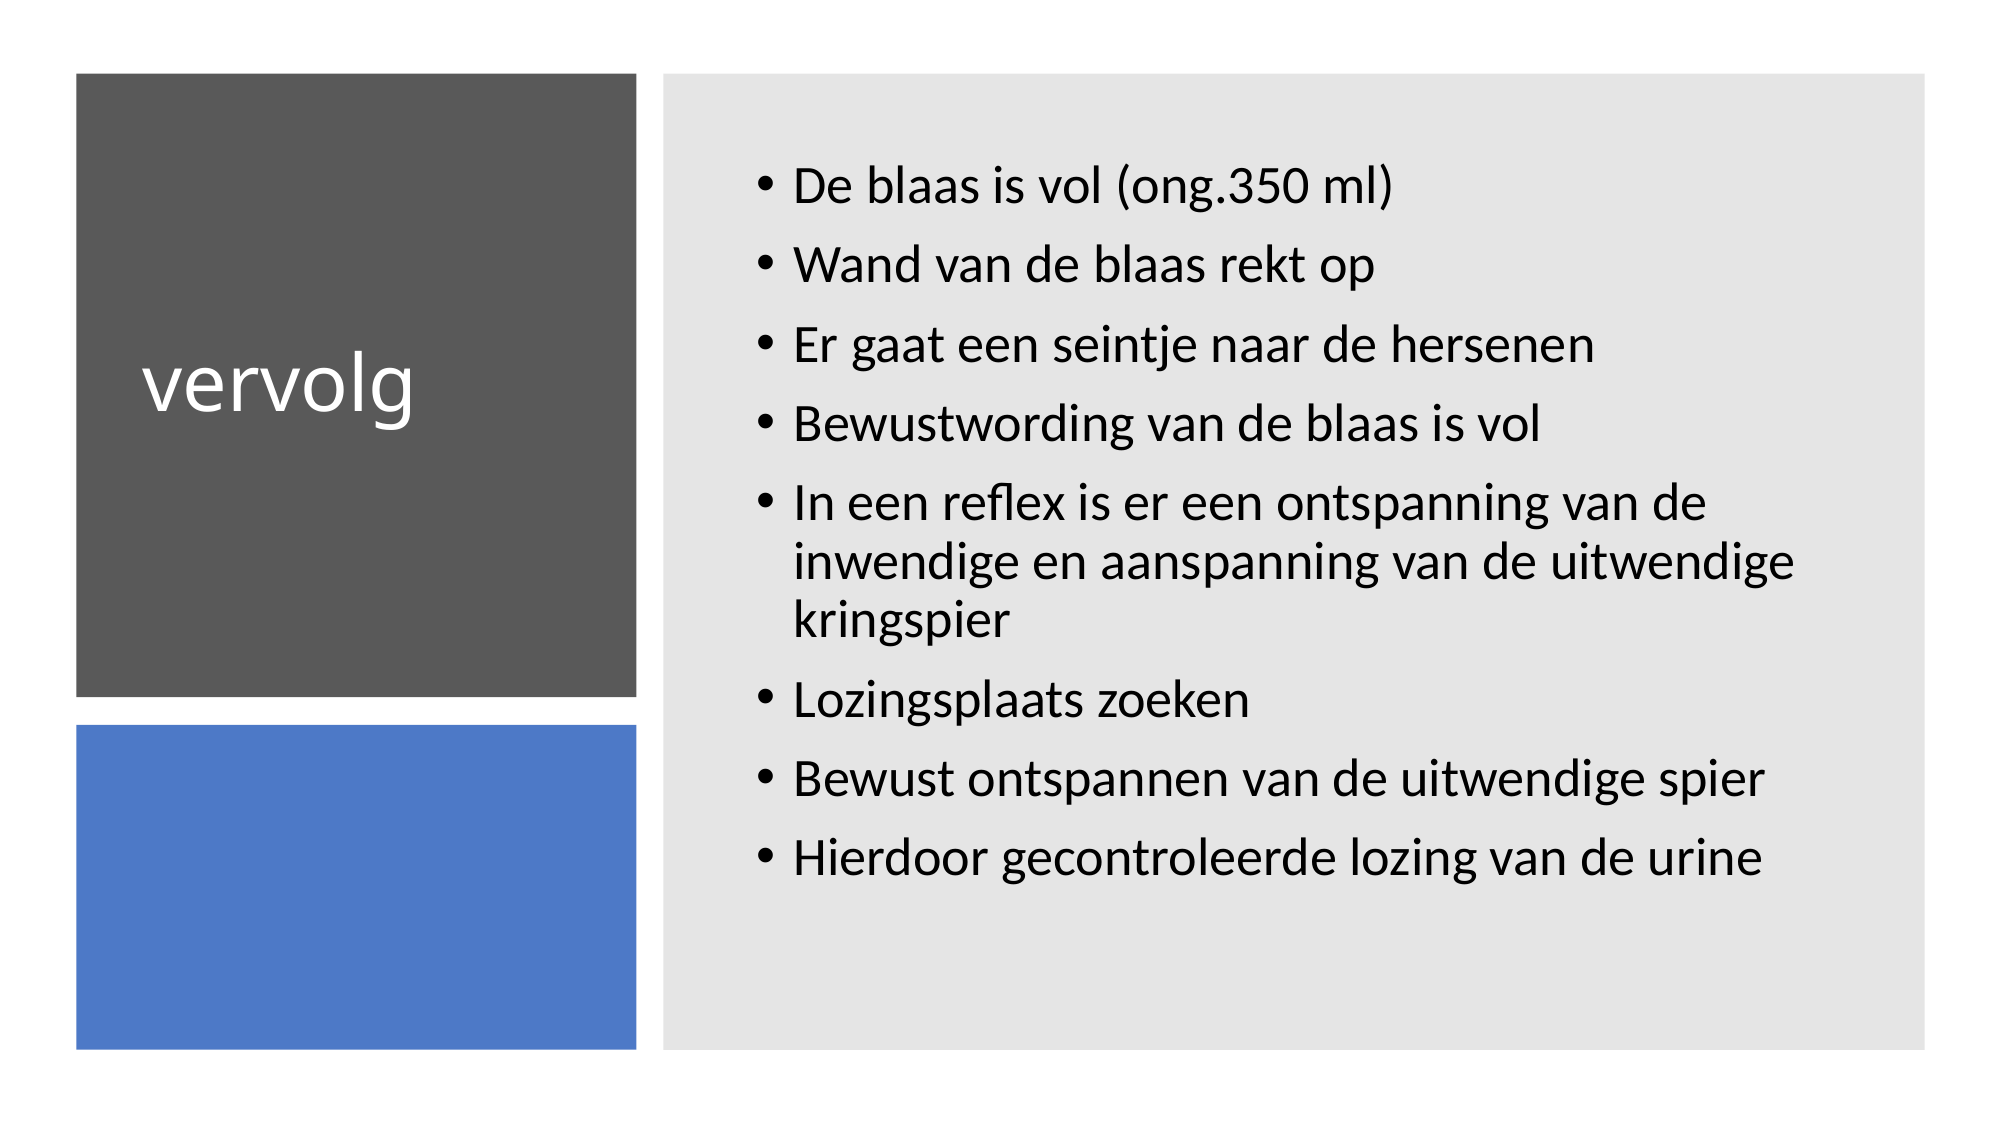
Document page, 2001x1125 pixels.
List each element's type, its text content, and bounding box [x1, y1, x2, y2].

text_box [75, 724, 637, 1051]
title vervolg [127, 120, 595, 652]
text_box [662, 72, 1926, 1051]
list De blaas is vol (ong.350 ml) Wand van de blaas rekt op Er gaat een seintje naar de hersenen Bewustwording van de blaas is vol In een reflex is er een ontspanning van de inwendige en aanspanning van de uitwendige kringspier Lozingsplaats zoeken Bewust ontspannen van de uitwendige spier Hierdoor gecontroleerde lozing van de urine [718, 112, 1873, 1011]
text_box [75, 72, 637, 698]
